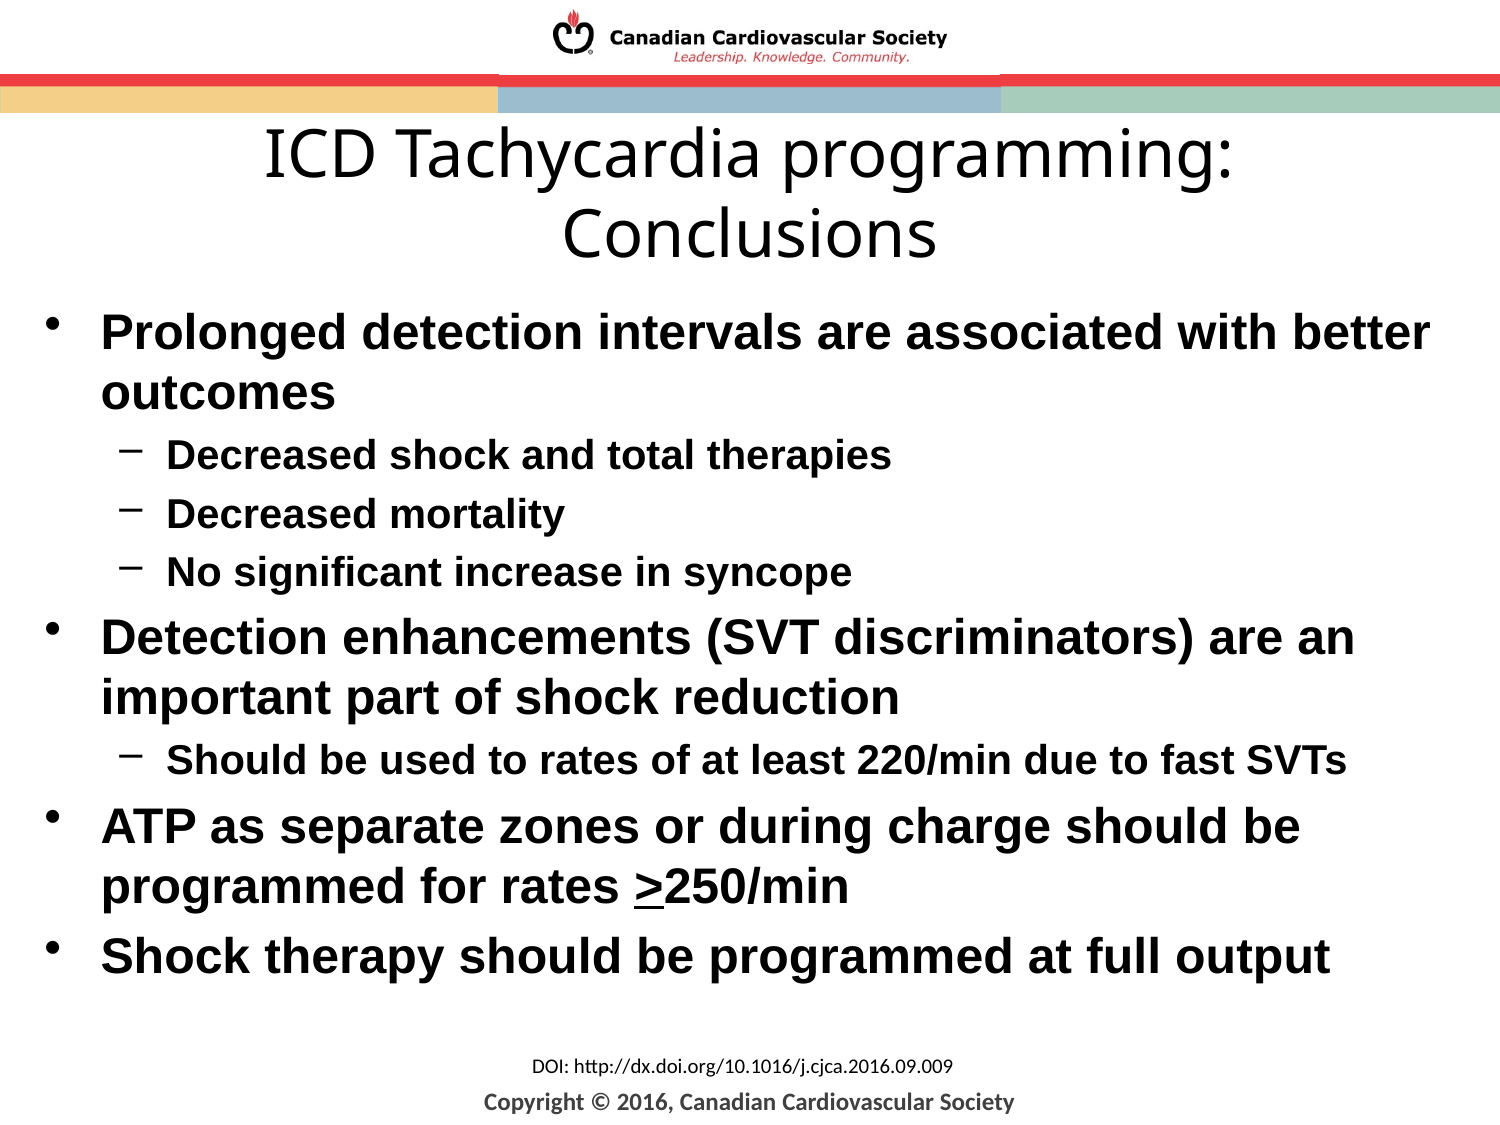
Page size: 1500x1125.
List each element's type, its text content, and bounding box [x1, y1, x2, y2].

picture [0, 74, 1500, 113]
list Prolonged detection intervals are associated with better outcomes Decreased shock and total therapies Decreased mortality No significant increase in syncope Detection enhancements (SVT discriminators) are an important part of shock reduction Should be used to rates of at least 220/min due to fast SVTs ATP as separate zones or during charge should be programmed for rates >250/min Shock therapy should be programmed at full output [29, 292, 1471, 1038]
picture [553, 9, 947, 64]
title ICD Tachycardia programming: Conclusions [29, 137, 1471, 244]
